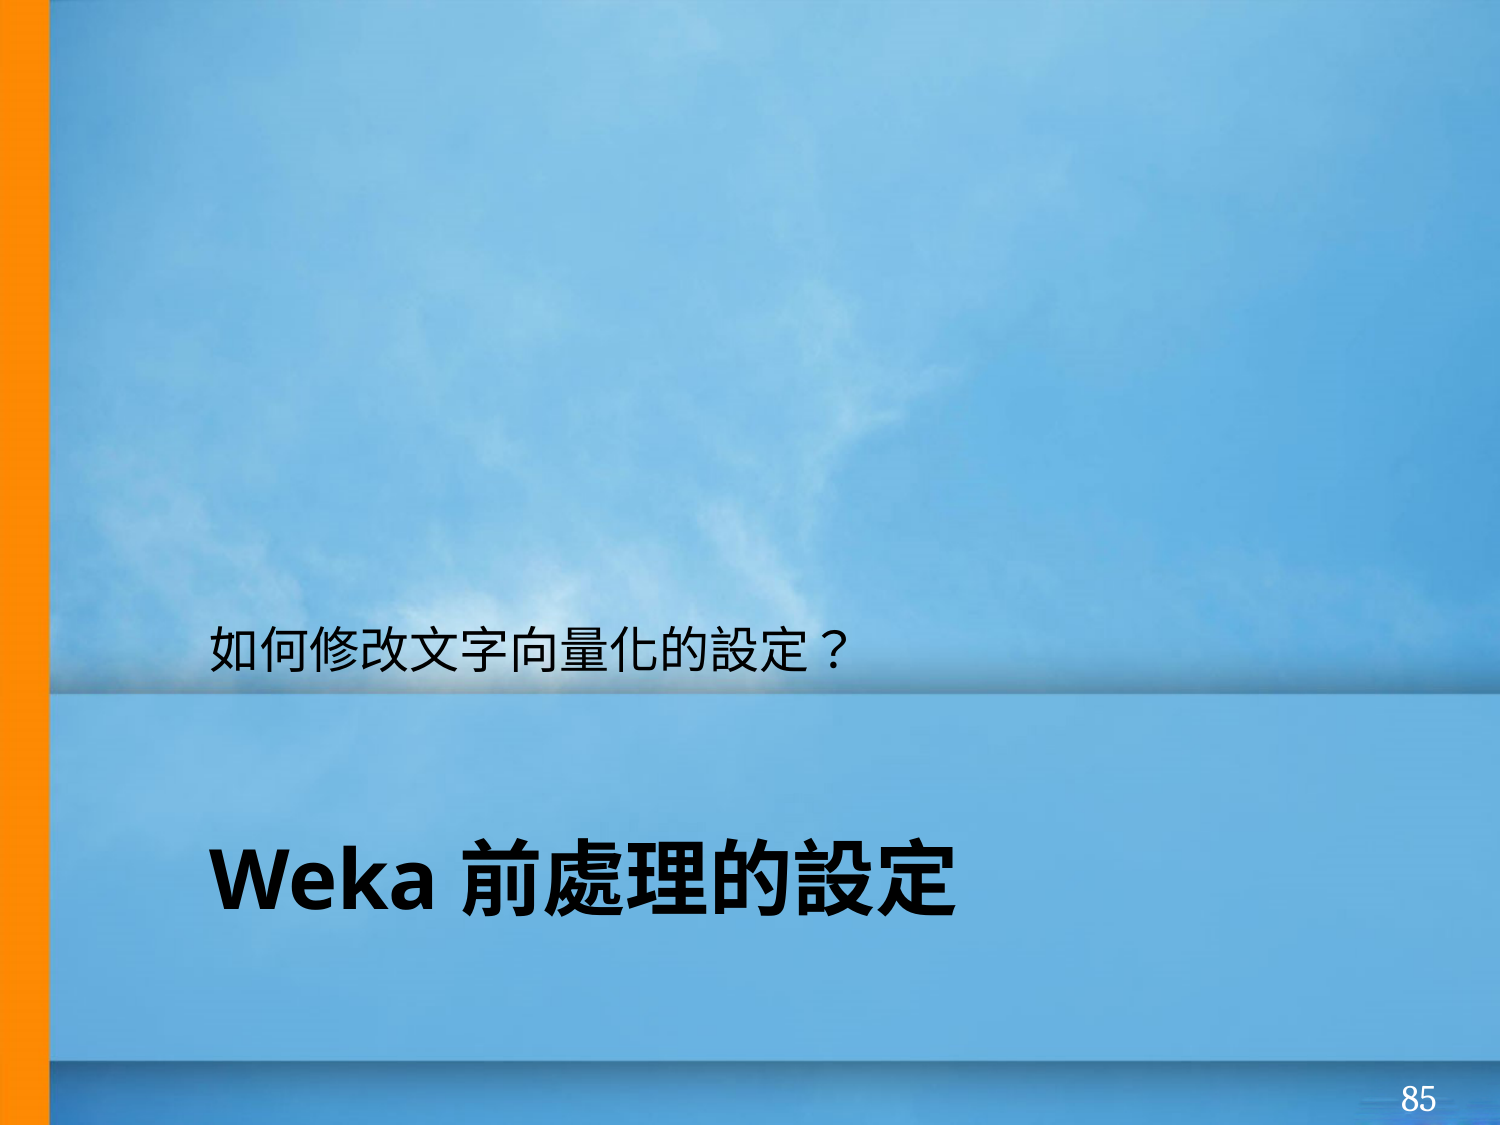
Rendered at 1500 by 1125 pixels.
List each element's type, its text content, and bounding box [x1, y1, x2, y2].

title Weka前處理的設定 [194, 693, 1422, 1060]
slide_number ‹#› [1350, 1074, 1488, 1118]
subtitle 如何修改文字向量化的設定？ [194, 549, 1272, 694]
picture [0, 0, 1500, 1125]
